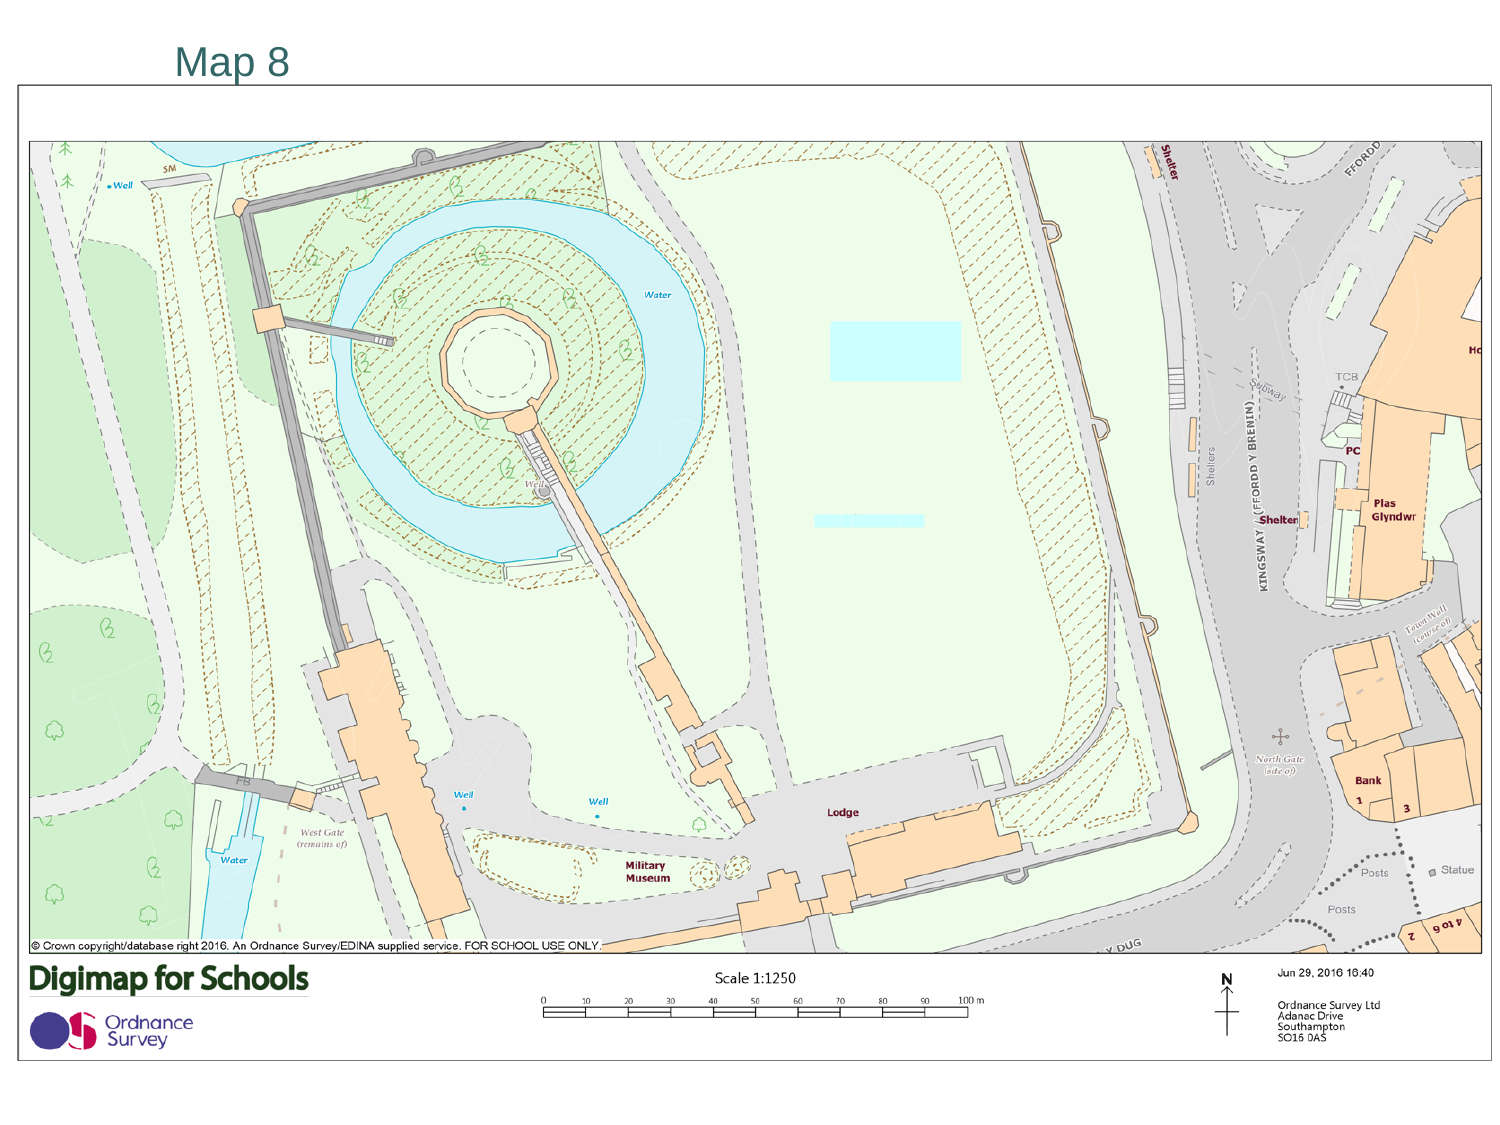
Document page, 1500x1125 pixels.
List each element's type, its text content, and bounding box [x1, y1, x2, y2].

title Map 8 [159, 27, 1428, 70]
picture [16, 84, 1492, 1061]
